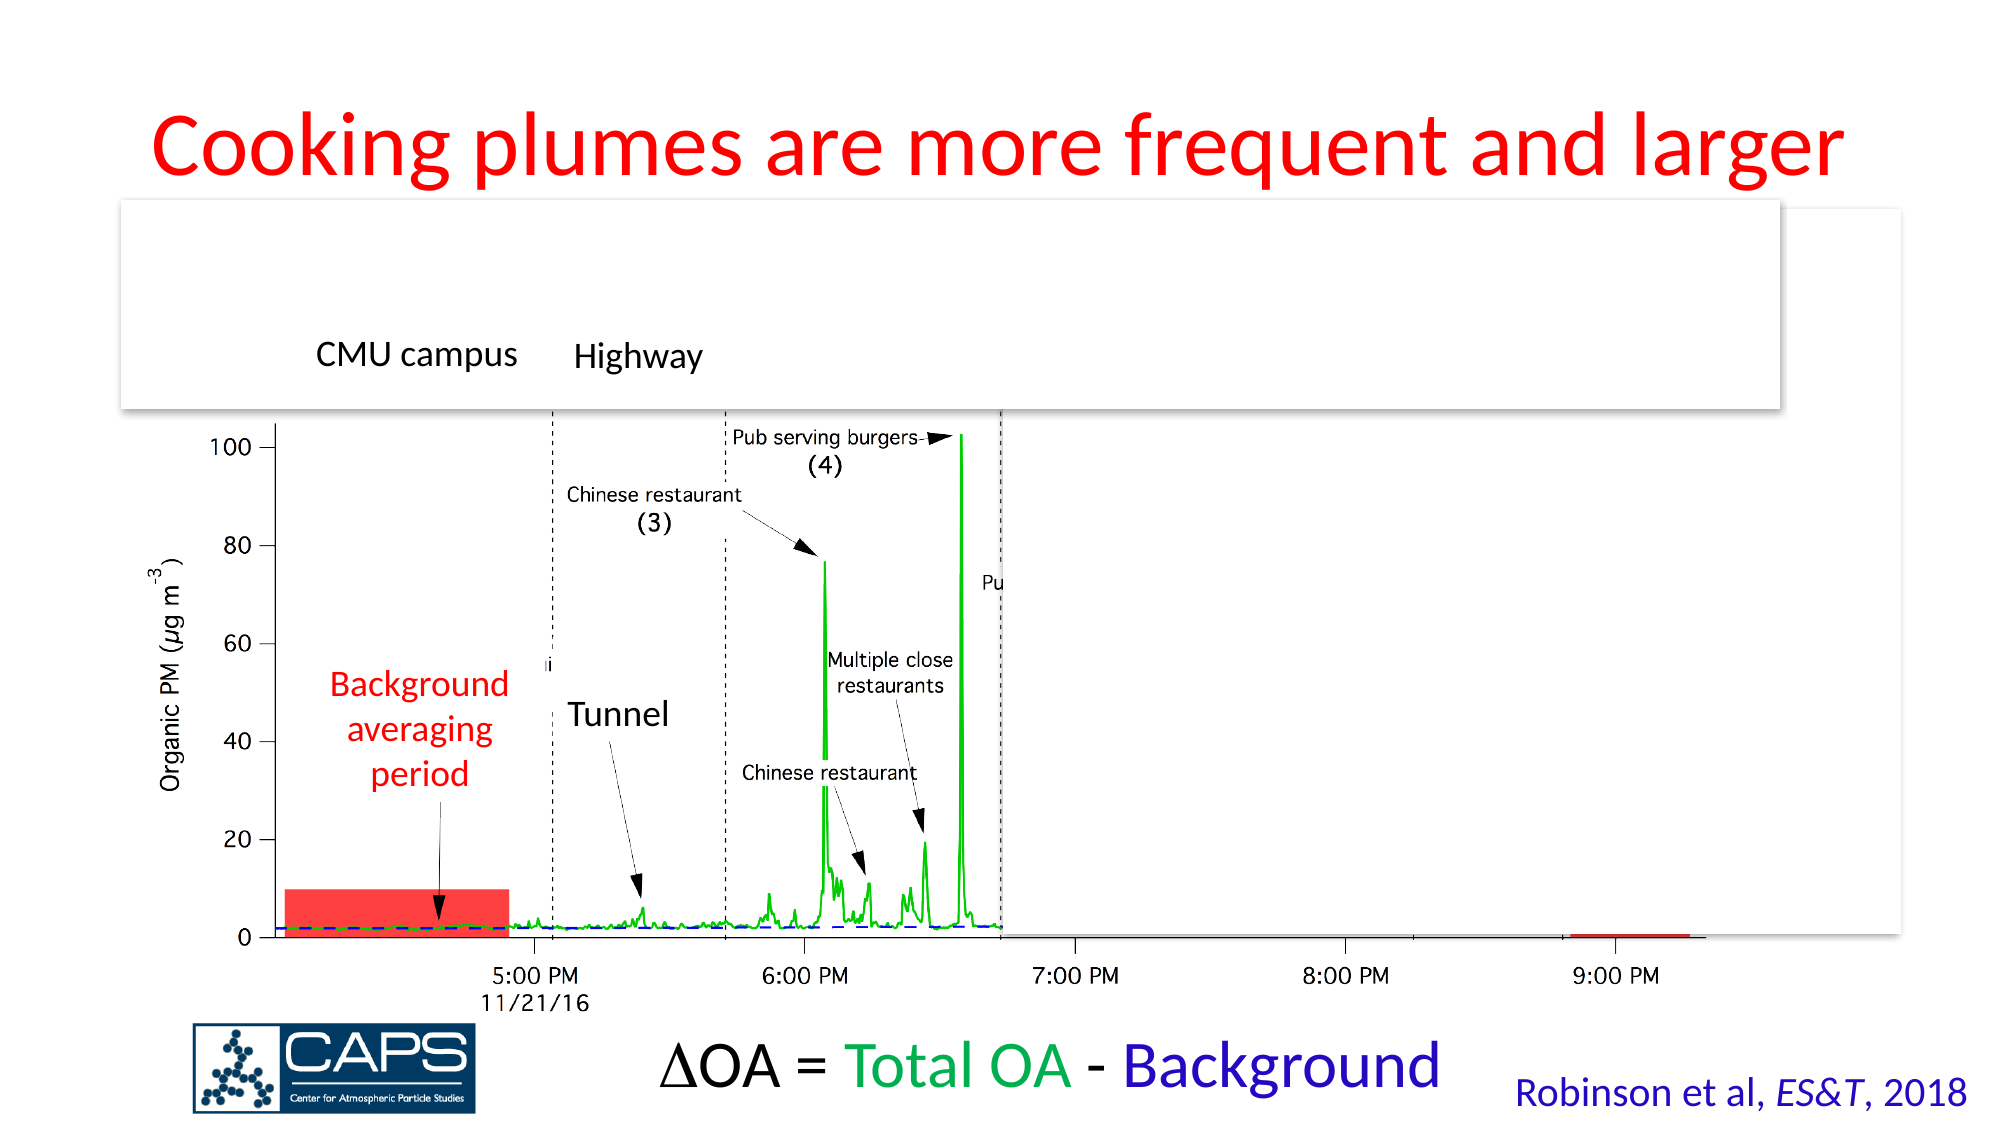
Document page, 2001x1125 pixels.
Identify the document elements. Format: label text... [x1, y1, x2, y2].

text_box DOA = Total OA - Background [643, 1031, 1458, 1109]
picture [192, 1023, 476, 1114]
title Cooking plumes are more frequent and larger [99, 45, 1900, 233]
picture [121, 175, 1924, 1020]
text_box Robinson et al, ES&T, 2018 [1500, 1057, 1984, 1123]
